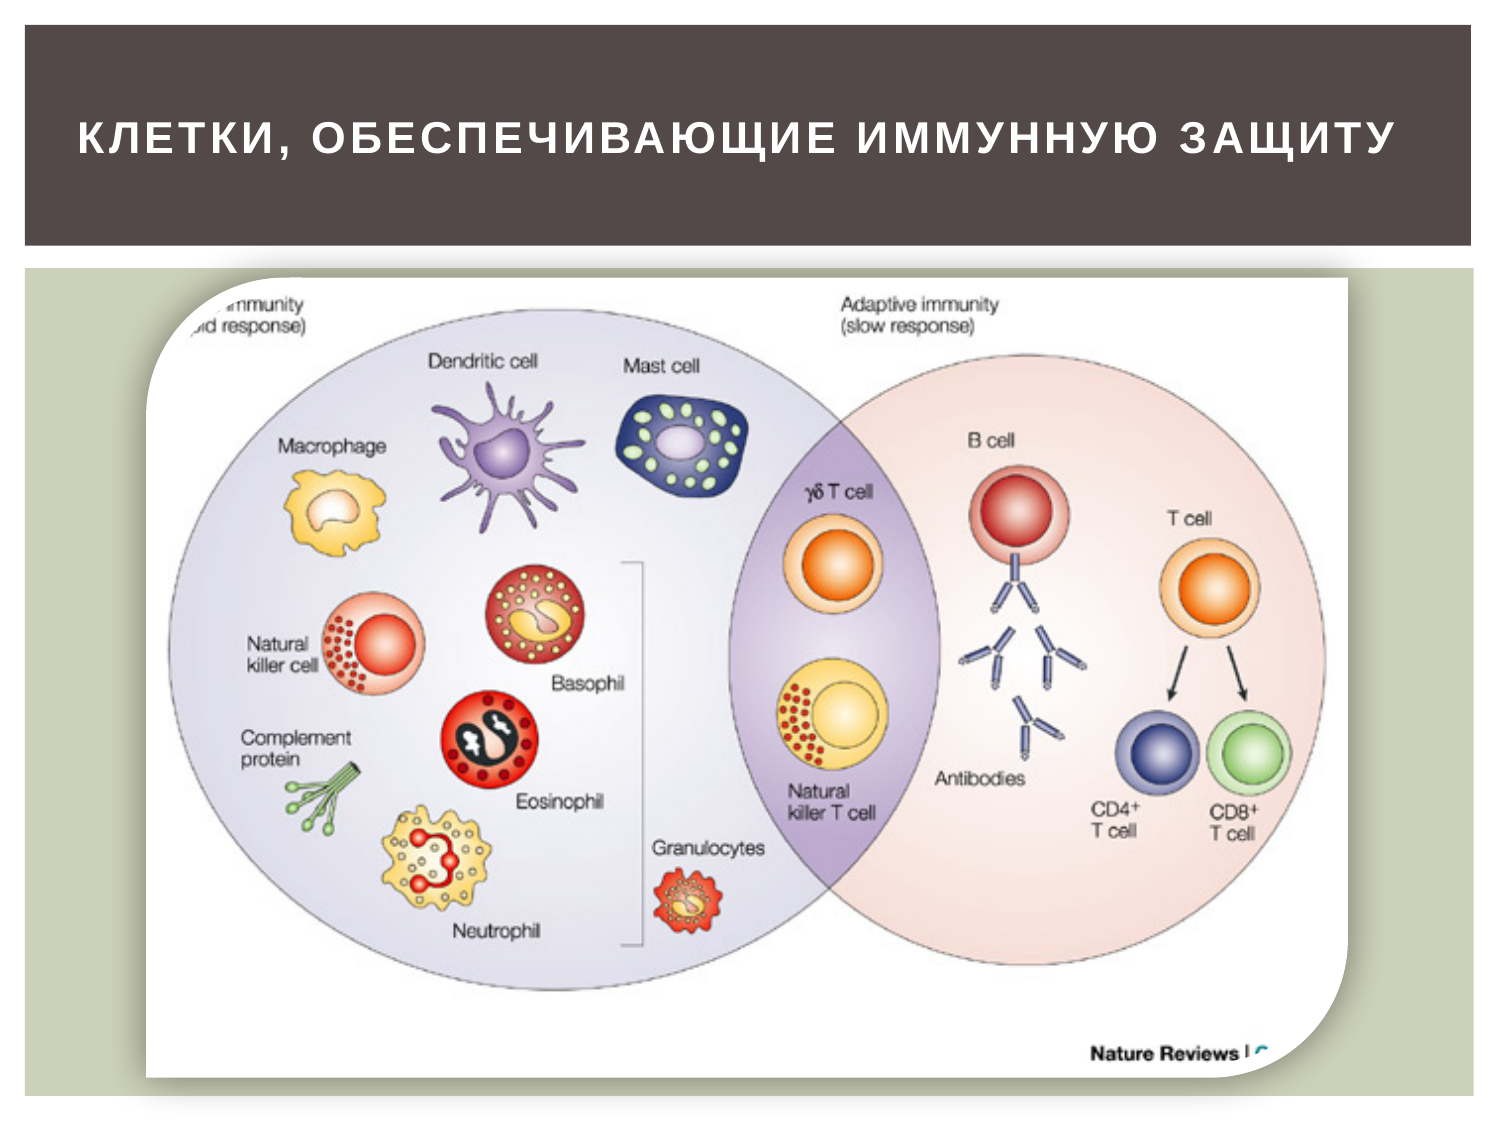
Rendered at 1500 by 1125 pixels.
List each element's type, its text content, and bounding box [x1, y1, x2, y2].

title Клетки, обеспечивающие иммунную защиту [61, 75, 1412, 197]
picture [153, 284, 1341, 1071]
